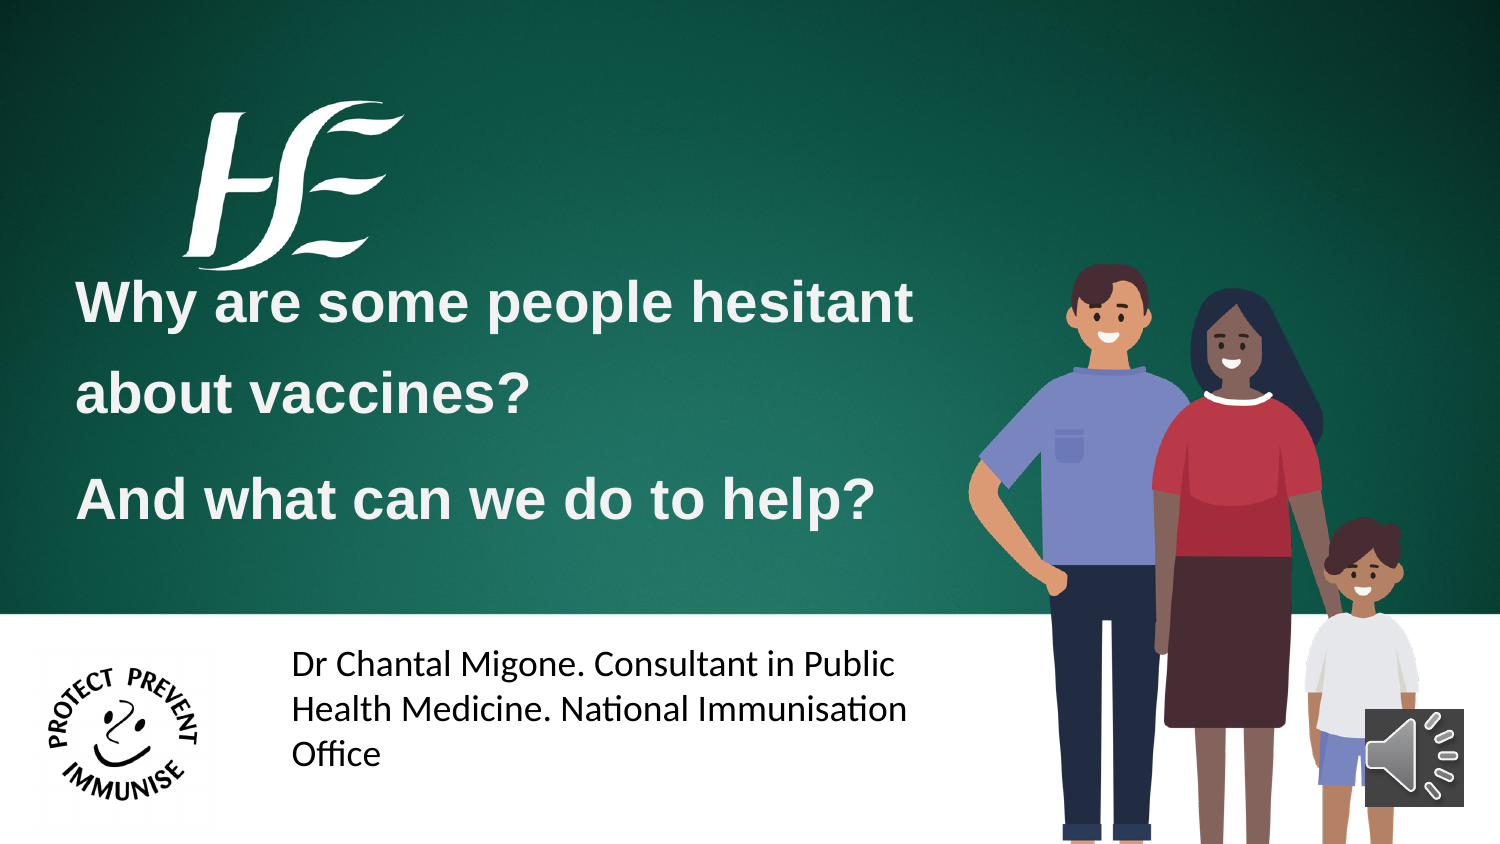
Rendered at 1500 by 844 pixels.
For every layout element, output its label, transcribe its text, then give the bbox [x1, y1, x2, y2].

text_box Why are some people hesitant about vaccines? And what can we do to help? [75, 157, 1019, 458]
picture [0, 0, 1500, 844]
text_box Dr Chantal Migone. Consultant in Public Health Medicine. National Immunisation Office [276, 631, 950, 782]
